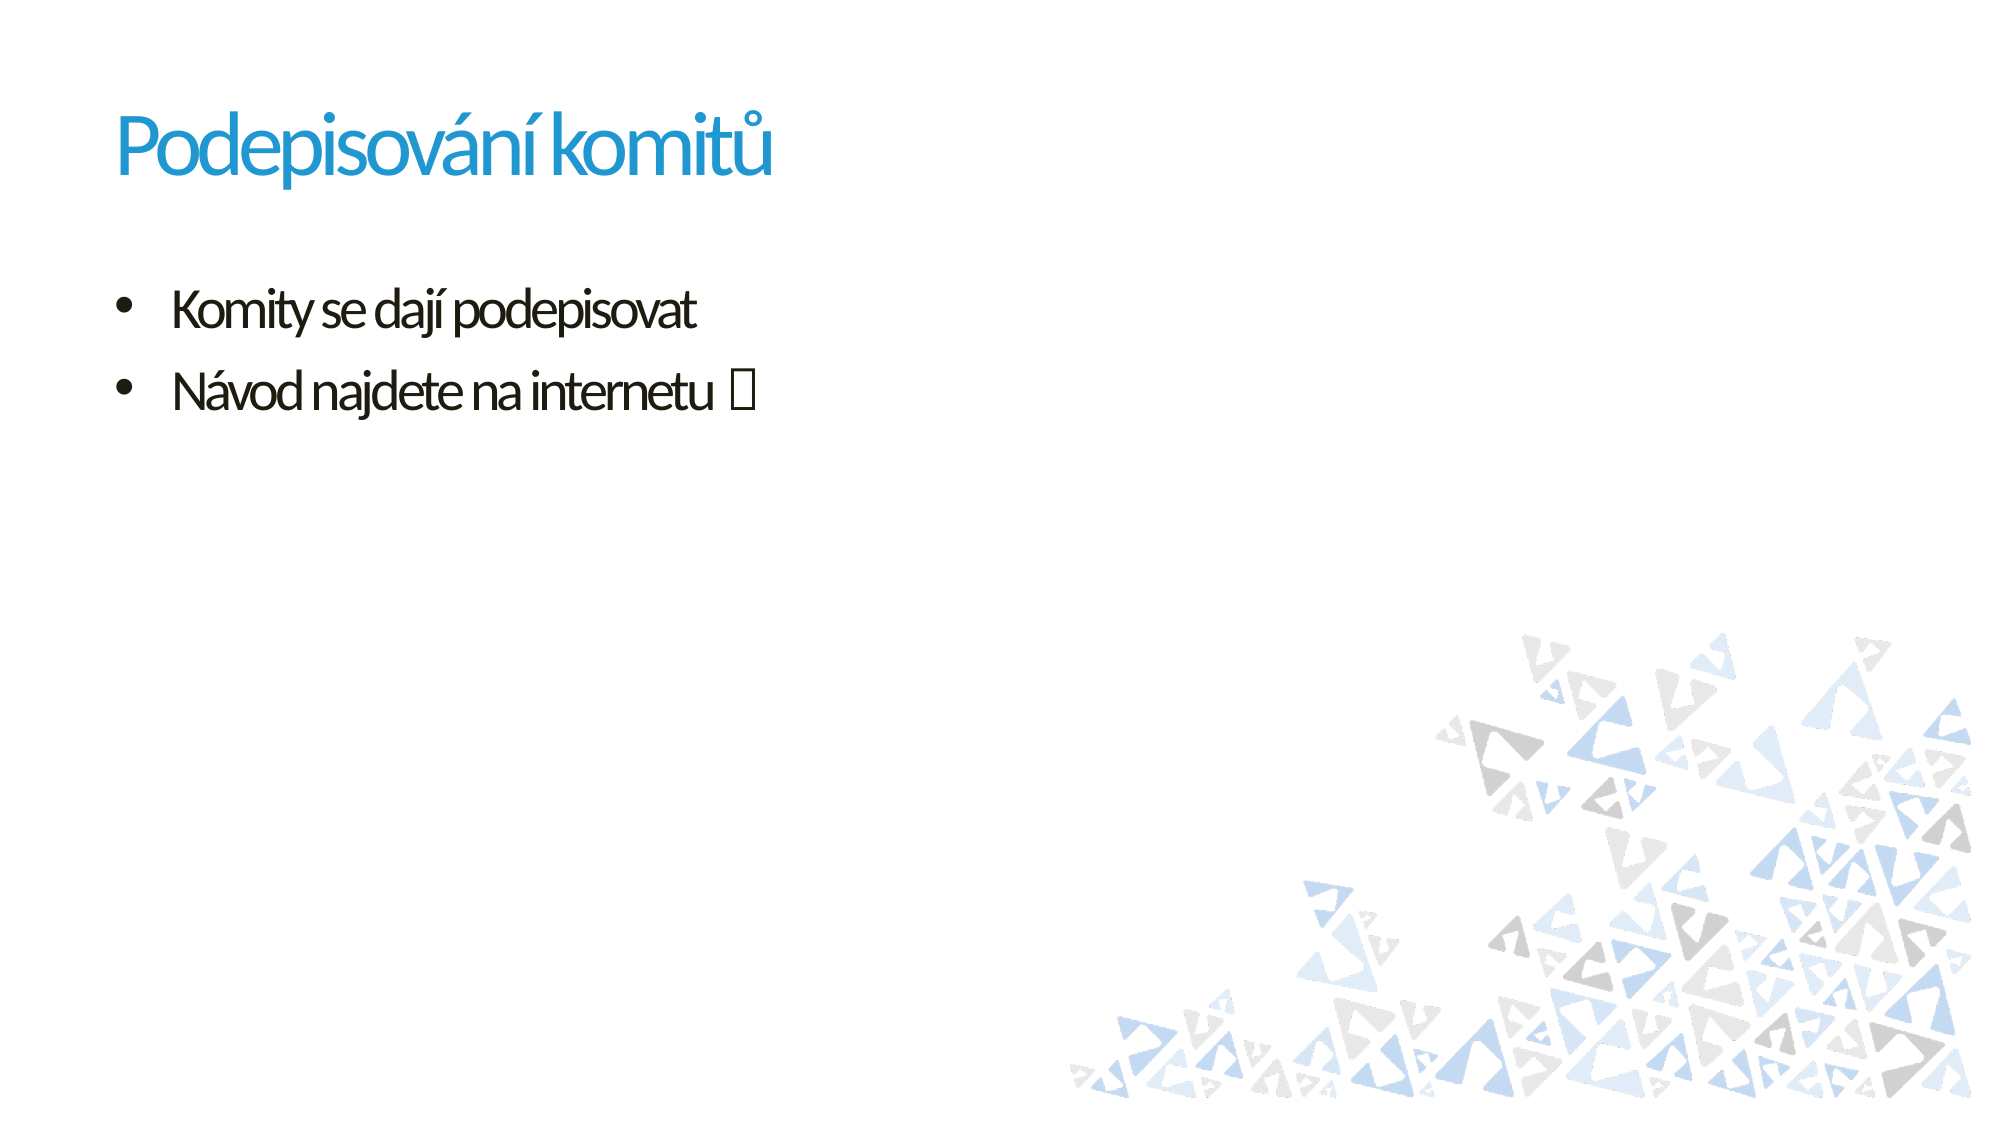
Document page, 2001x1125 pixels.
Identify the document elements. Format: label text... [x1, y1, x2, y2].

title Podepisování komitů [99, 45, 1900, 233]
list Komity se dají podepisovat Návod najdete na internetu  [99, 262, 1900, 1005]
picture [1070, 633, 1971, 1098]
